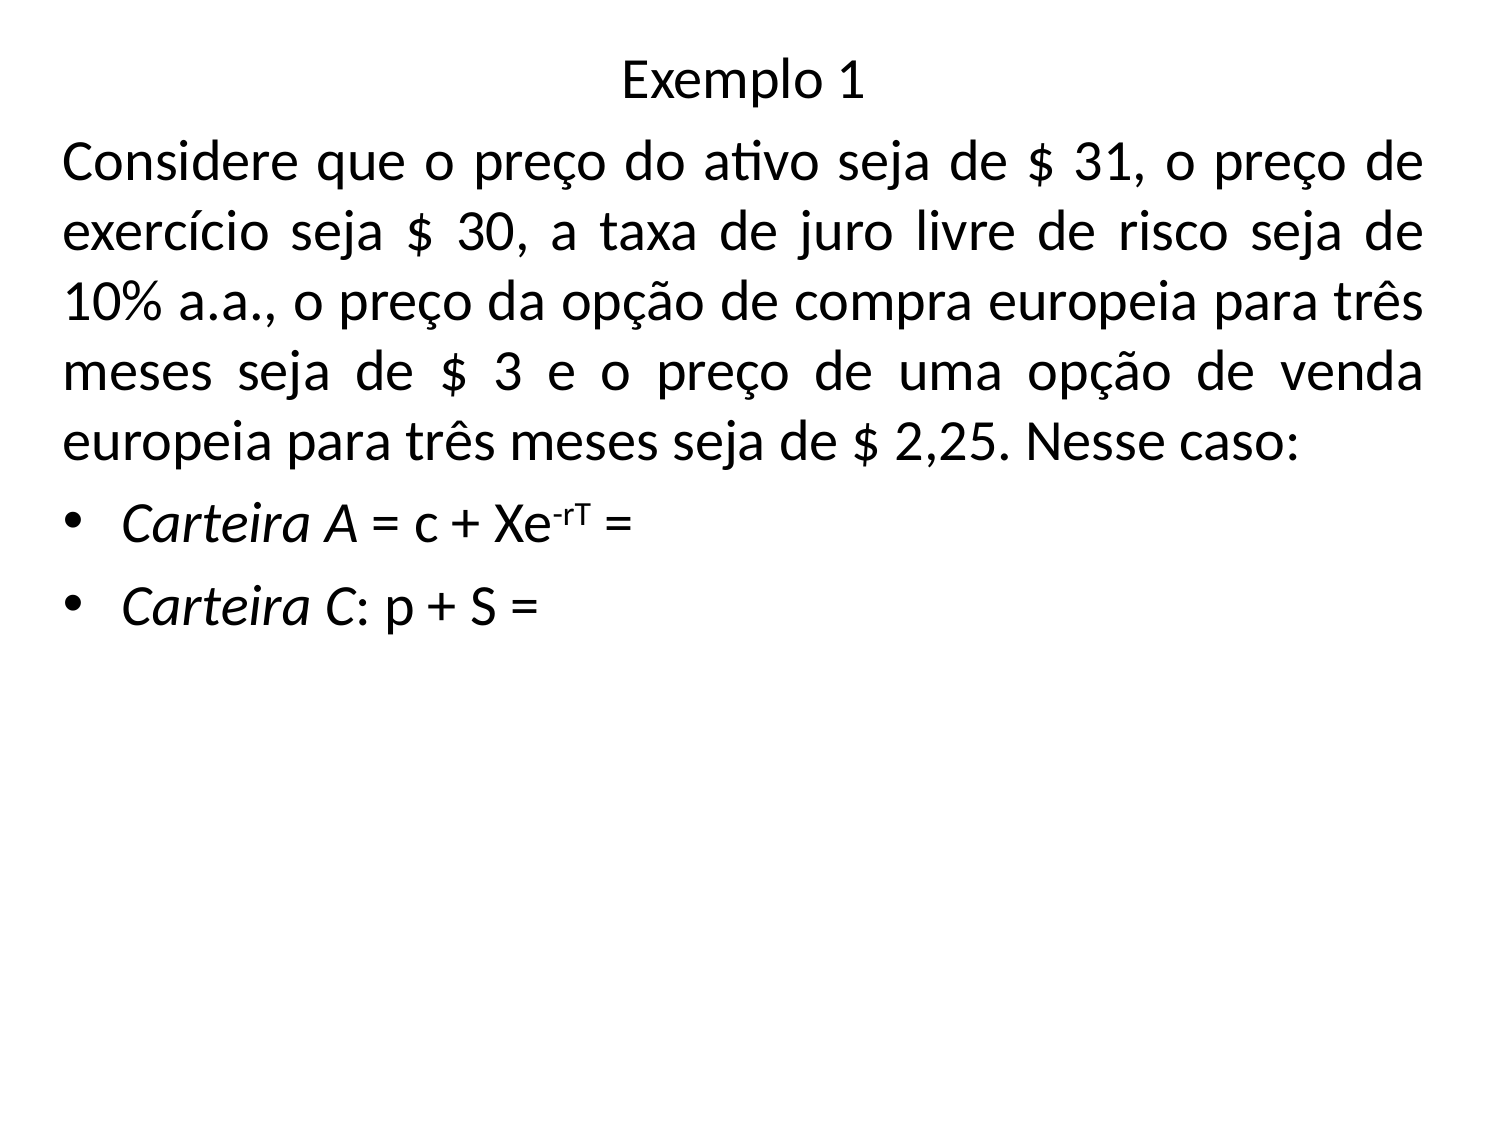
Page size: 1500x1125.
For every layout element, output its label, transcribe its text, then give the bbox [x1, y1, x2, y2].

text_box Exemplo 1 Considere que o preço do ativo seja de $ 31, o preço de exercício seja $ 30, a taxa de juro livre de risco seja de 10% a.a., o preço da opção de compra europeia para três meses seja de $ 3 e o preço de uma opção de venda europeia para três meses seja de $ 2,25. Nesse caso: Carteira A = c + Xe-rT = Carteira C: p + S = [48, 32, 1441, 645]
